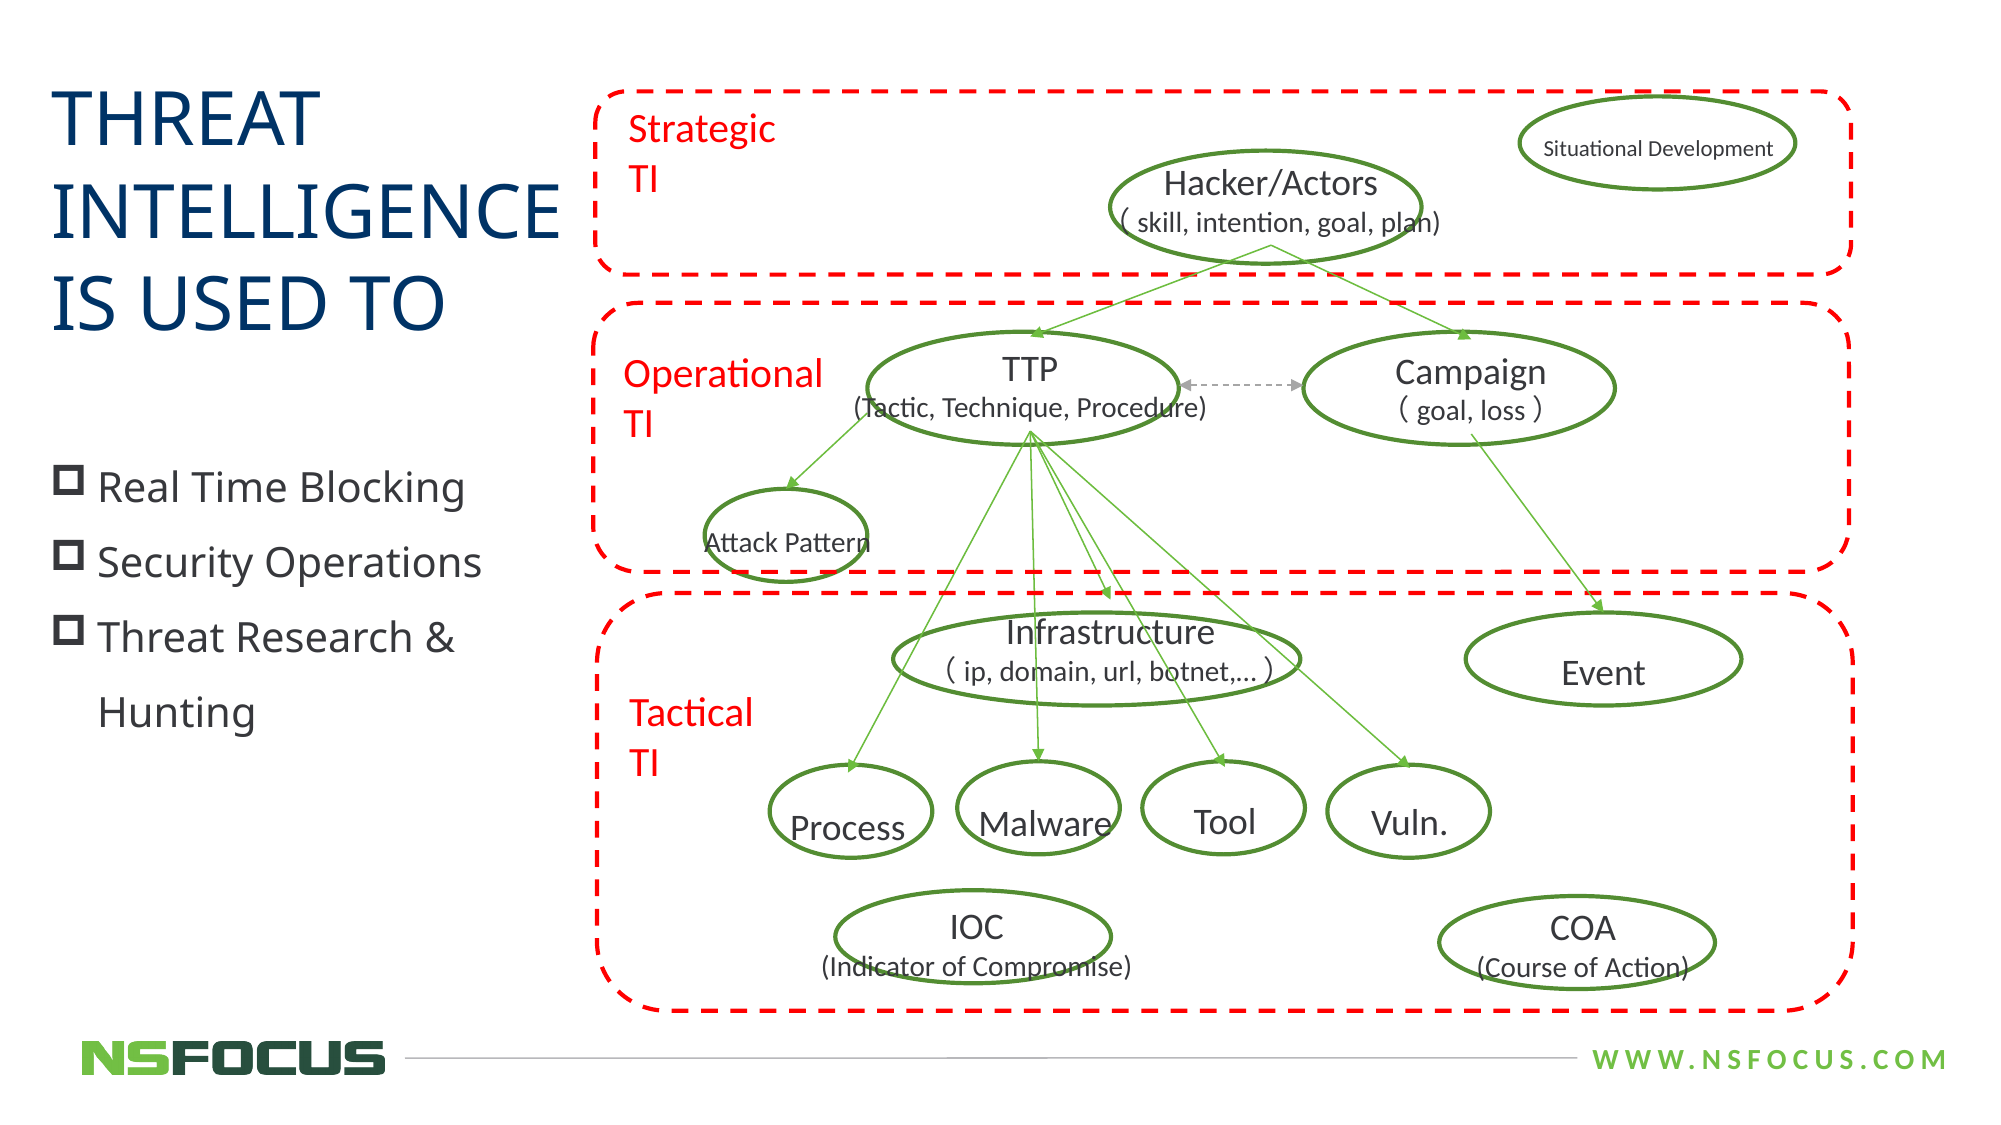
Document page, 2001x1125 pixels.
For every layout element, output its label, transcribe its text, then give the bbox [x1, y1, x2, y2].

text_box [1538, 169, 1777, 192]
text_box Real Time Blocking Security Operations Threat Research & Hunting [35, 428, 515, 743]
text_box [1548, 94, 1767, 112]
title Threat Intelligence IS USED to [36, 60, 607, 363]
text_box [594, 590, 1855, 1013]
text_box [1474, 169, 1854, 277]
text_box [1030, 432, 1411, 769]
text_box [1471, 434, 1604, 613]
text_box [847, 432, 1027, 773]
text_box Operational TI [608, 338, 842, 454]
text_box [591, 300, 1852, 574]
text_box Event [1838, 618, 1852, 647]
text_box [607, 89, 1851, 277]
picture [82, 1041, 385, 1075]
text_box Situational Development [1375, 112, 1942, 169]
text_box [1030, 246, 1268, 337]
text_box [1270, 246, 1472, 340]
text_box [785, 412, 868, 490]
text_box Tactical TI [614, 677, 790, 793]
text_box Hacker/Actors （skill, intention, goal, plan) [990, 150, 1552, 246]
text_box [735, 572, 841, 584]
text_box Strategic TI [613, 93, 805, 209]
